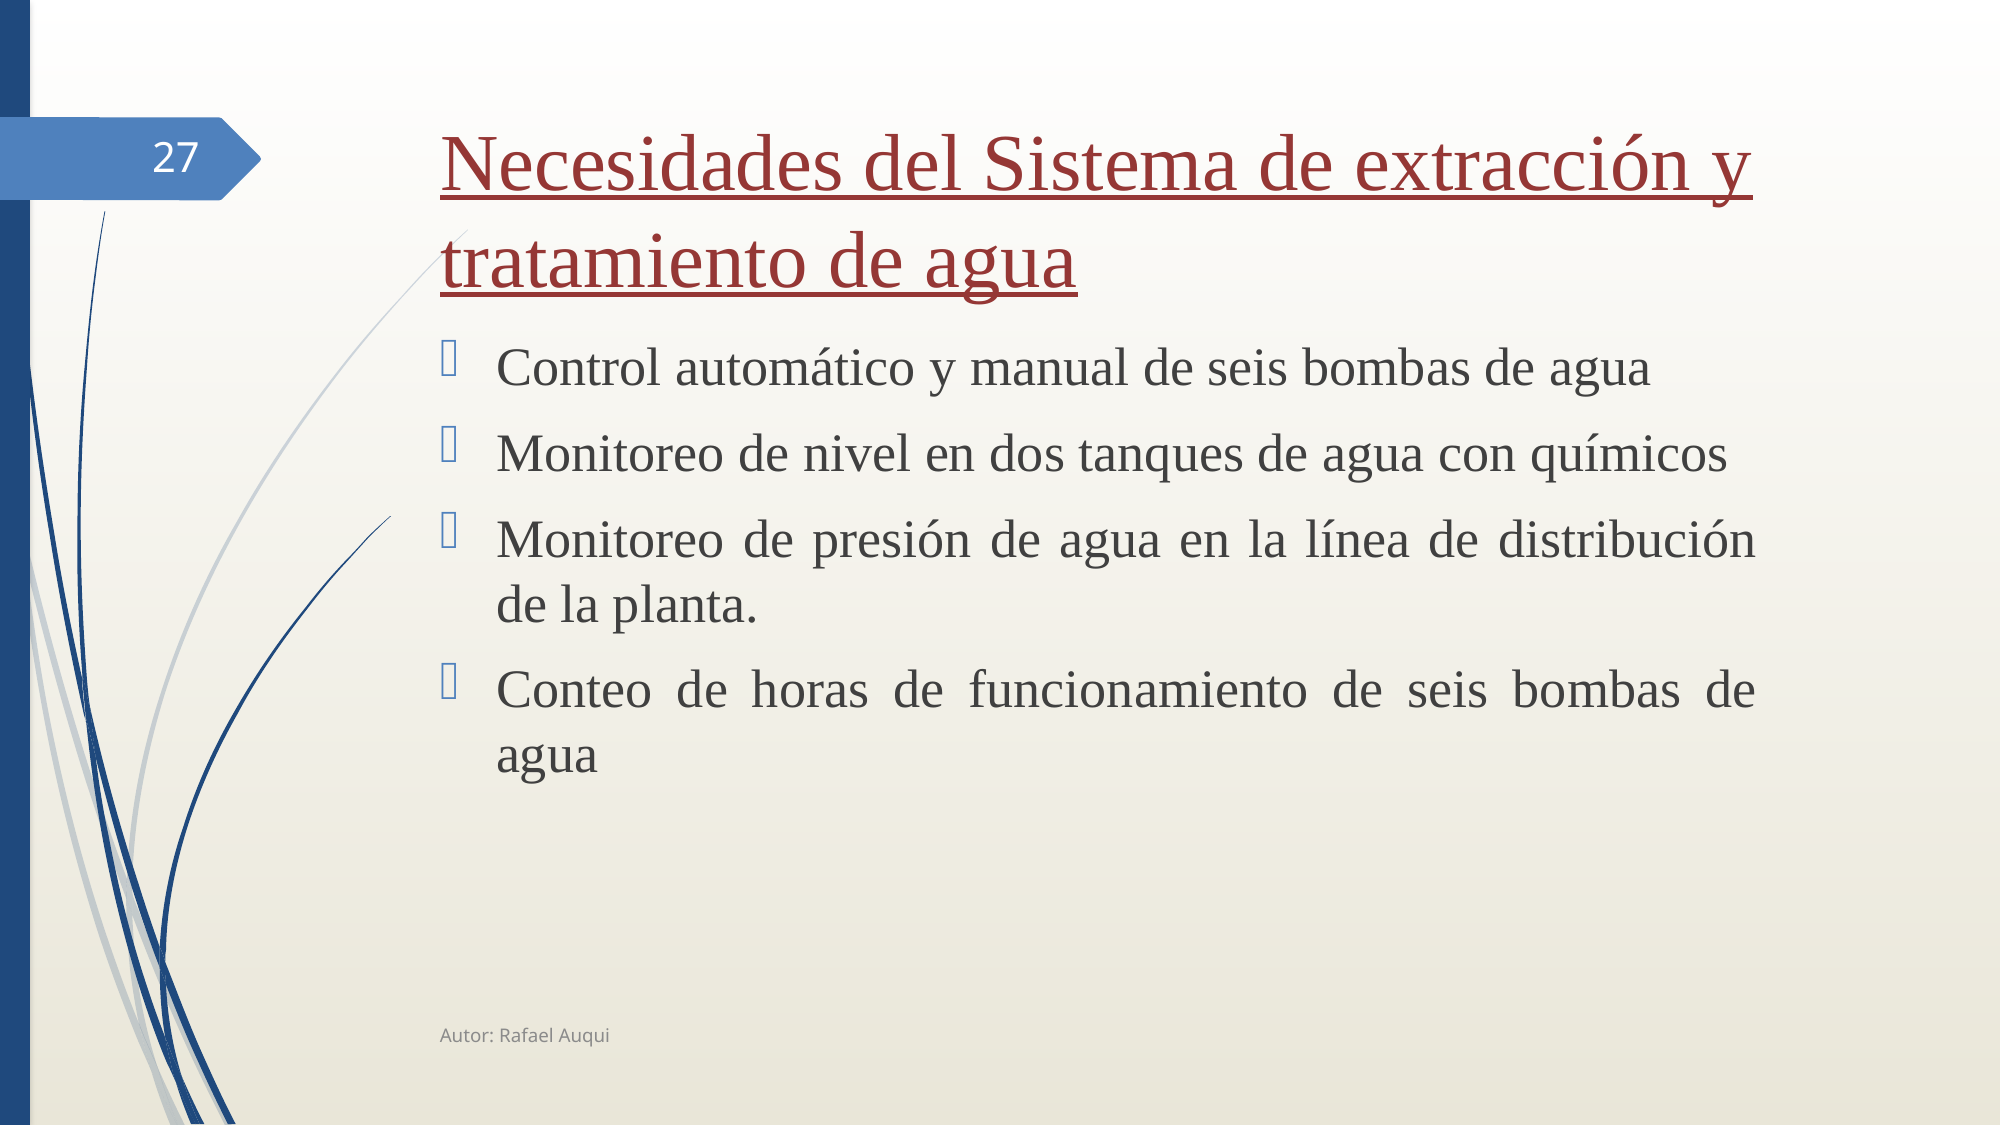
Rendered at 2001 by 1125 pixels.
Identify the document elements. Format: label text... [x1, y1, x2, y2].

slide_number 27 [87, 129, 216, 190]
title Necesidades del Sistema de extracción y tratamiento de agua [425, 102, 1888, 313]
footer Autor: Rafael Auqui [424, 1006, 1675, 1067]
list Control automático y manual de seis bombas de agua Monitoreo de nivel en dos tanques de agua con químicos Monitoreo de presión de agua en la línea de distribución de la planta. Conteo de horas de funcionamiento de seis bombas de agua [424, 323, 1774, 969]
